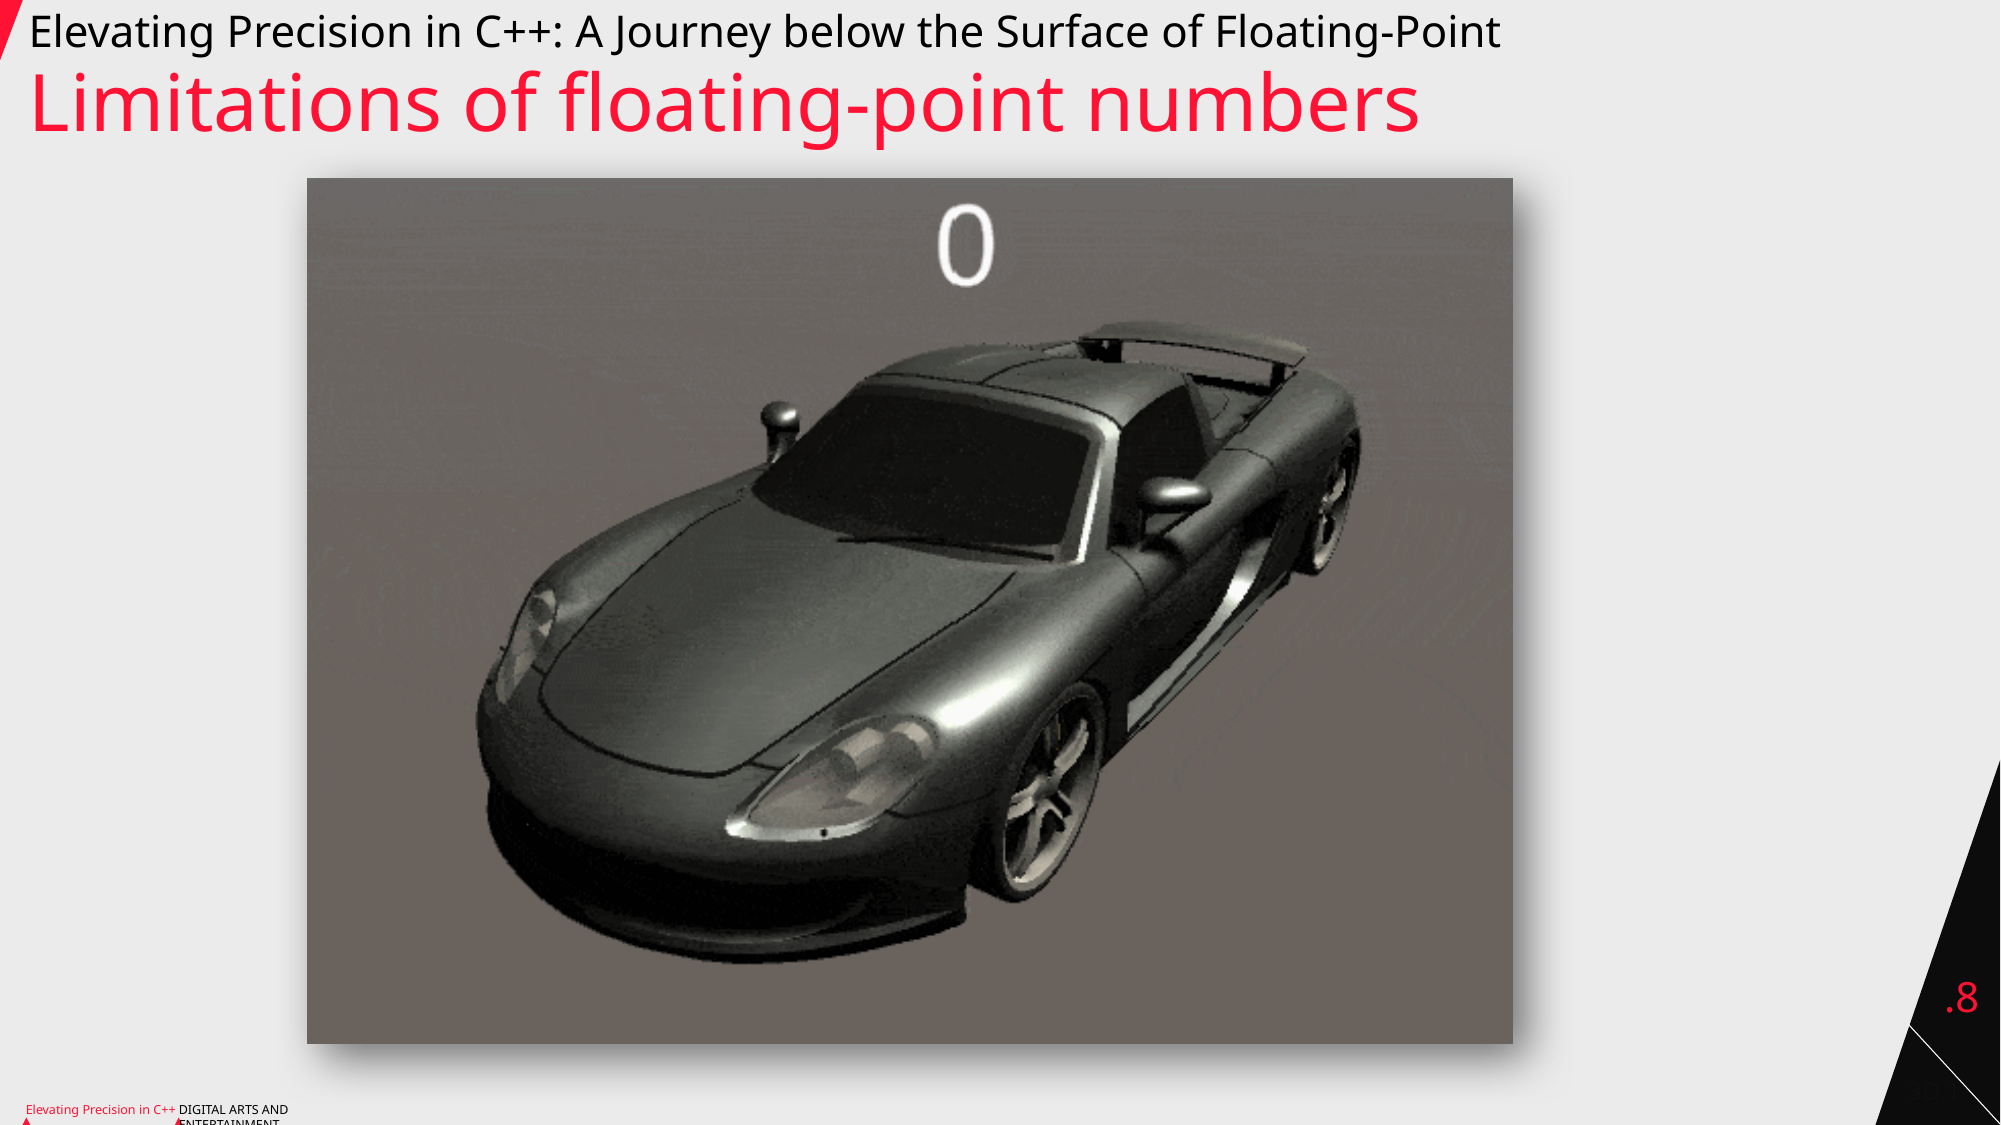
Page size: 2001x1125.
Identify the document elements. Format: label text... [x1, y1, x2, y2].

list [307, 178, 1513, 1044]
list Limitations of floating-point numbers [13, 55, 1739, 149]
title Elevating Precision in C++: A Journey below the Surface of Floating-Point [13, 1, 1739, 55]
